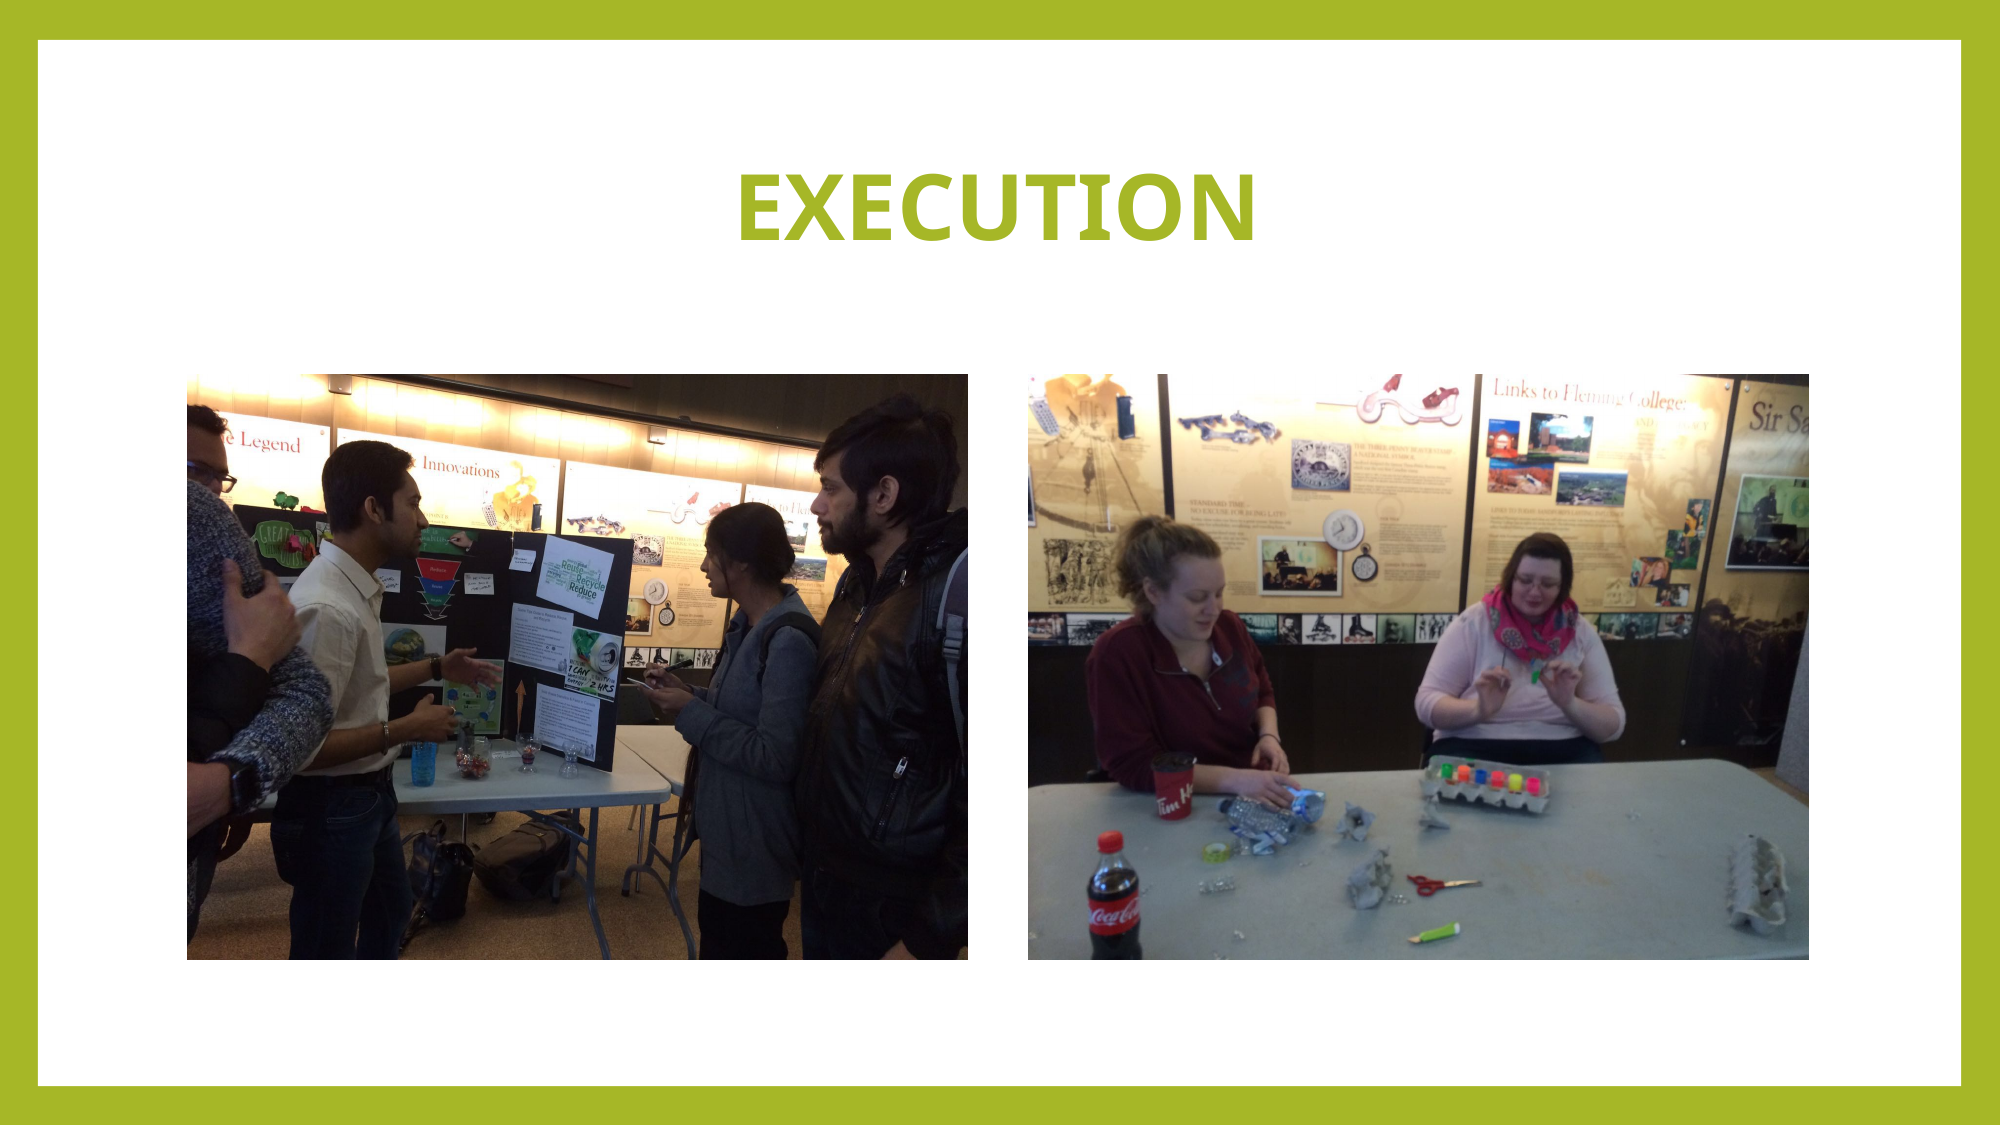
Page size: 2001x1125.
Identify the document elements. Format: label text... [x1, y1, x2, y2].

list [187, 374, 968, 961]
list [1027, 374, 1809, 961]
title EXECUTION [187, 99, 1808, 323]
